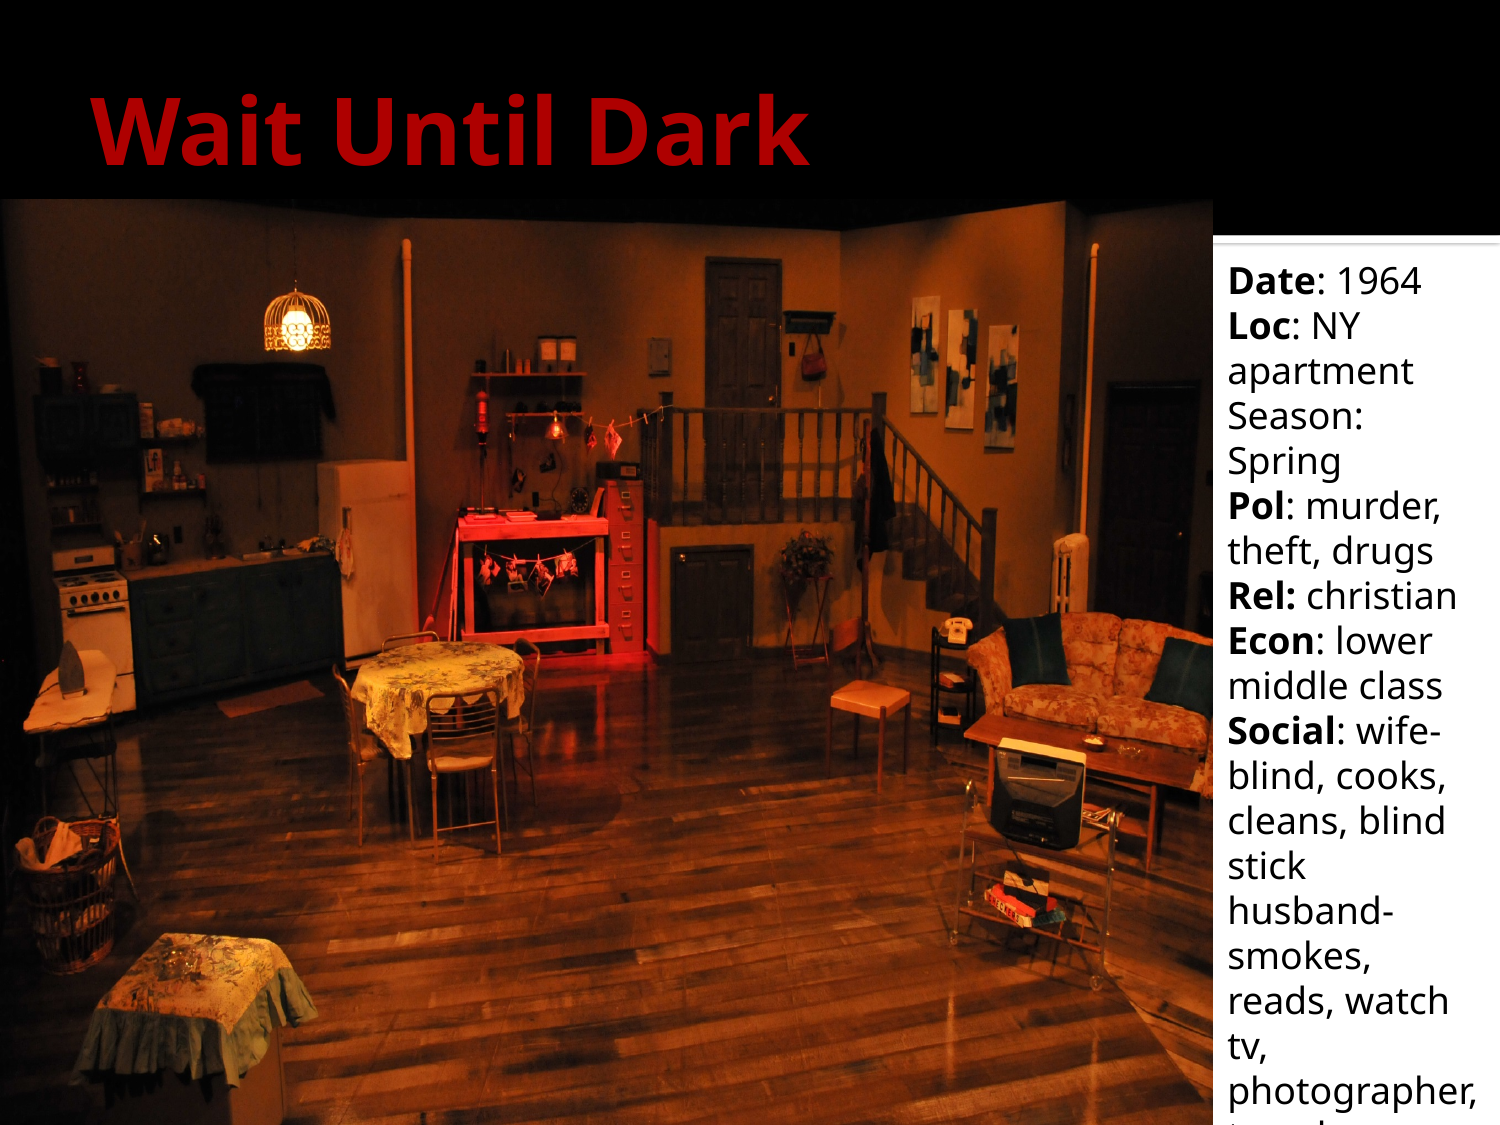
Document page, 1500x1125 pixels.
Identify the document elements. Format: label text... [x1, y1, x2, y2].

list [0, 199, 1213, 1125]
title Wait Until Dark [75, 25, 1425, 231]
text_box Date: 1964 Loc: NY apartment Season: Spring Pol: murder, theft, drugs Rel: christian Econ: lower middle class Social: wife- blind, cooks, cleans, blind stick husband-smokes, reads, watch tv, photographer, travels business, [1218, 249, 1500, 1125]
